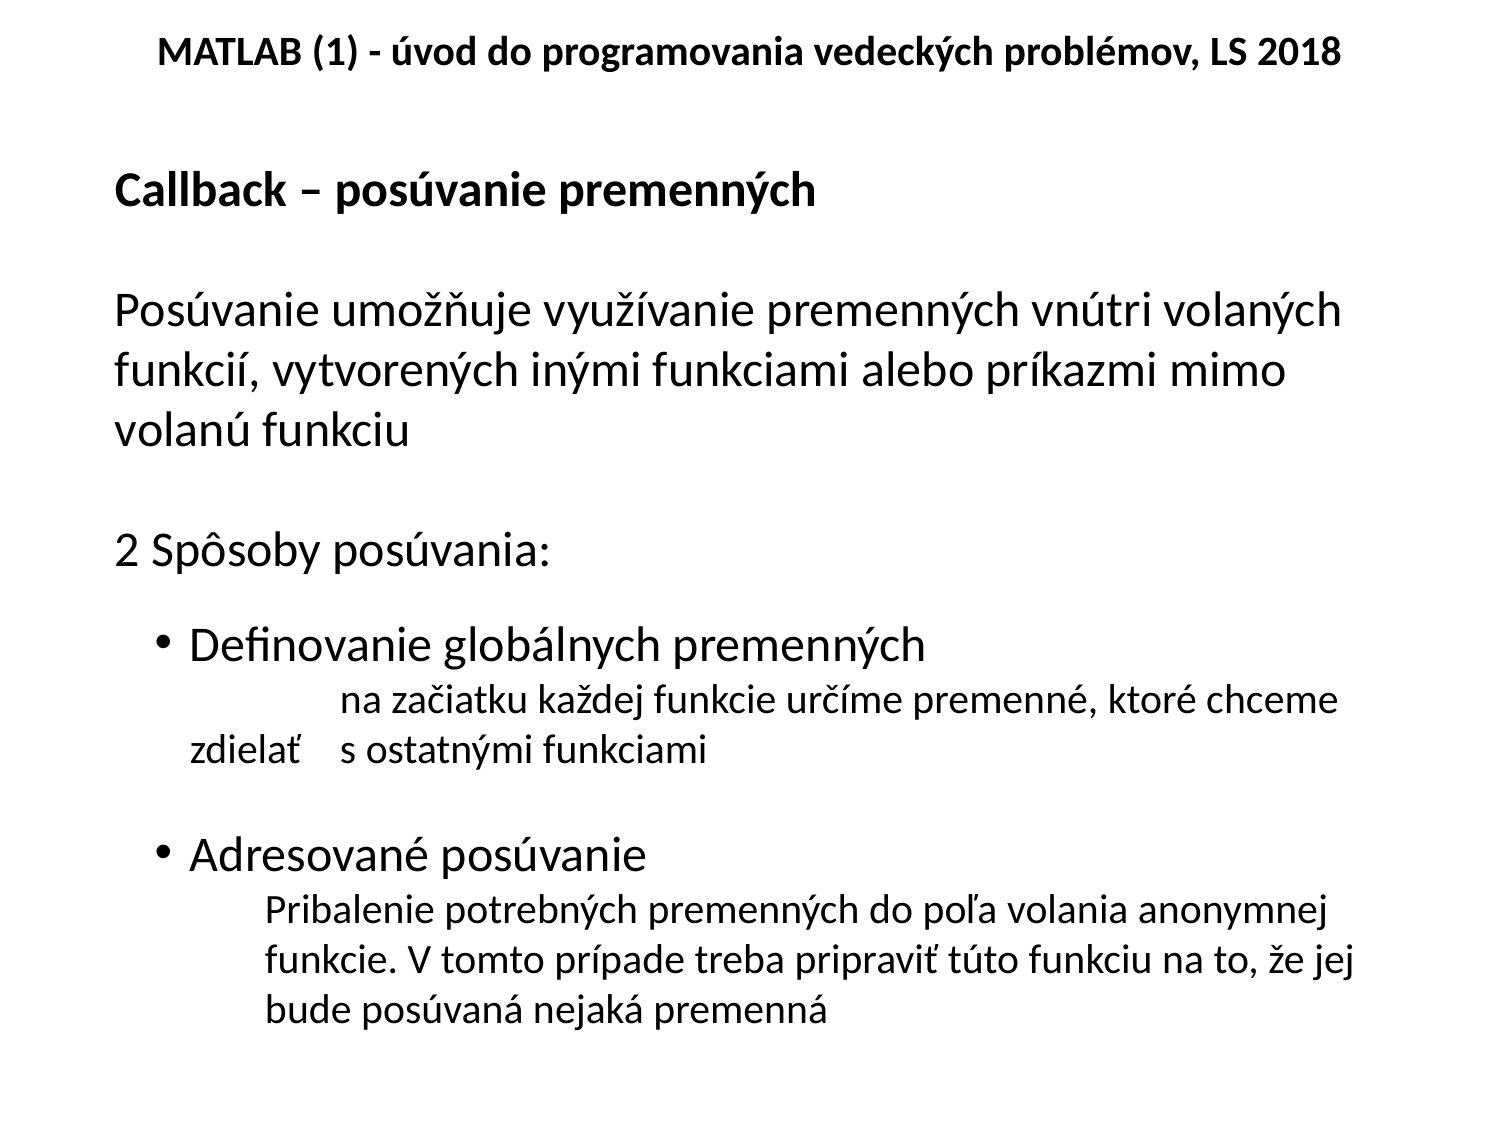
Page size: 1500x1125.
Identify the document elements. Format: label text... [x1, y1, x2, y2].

title MATLAB (1) - úvod do programovania vedeckých problémov, LS 2018 [0, 19, 1500, 79]
text_box Callback – posúvanie premenných Posúvanie umožňuje využívanie premenných vnútri volaných funkcií, vytvorených inými funkciami alebo príkazmi mimo volanú funkciu 2 Spôsoby posúvania: Definovanie globálnych premenných na začiatku každej funkcie určíme premenné, ktoré chceme zdielať s ostatnými funkciami Adresované posúvanie Pribalenie potrebných premenných do poľa volania anonymnej funkcie. V tomto prípade treba pripraviť túto funkciu na to, že jej bude posúvaná nejaká premenná [100, 148, 1424, 1125]
